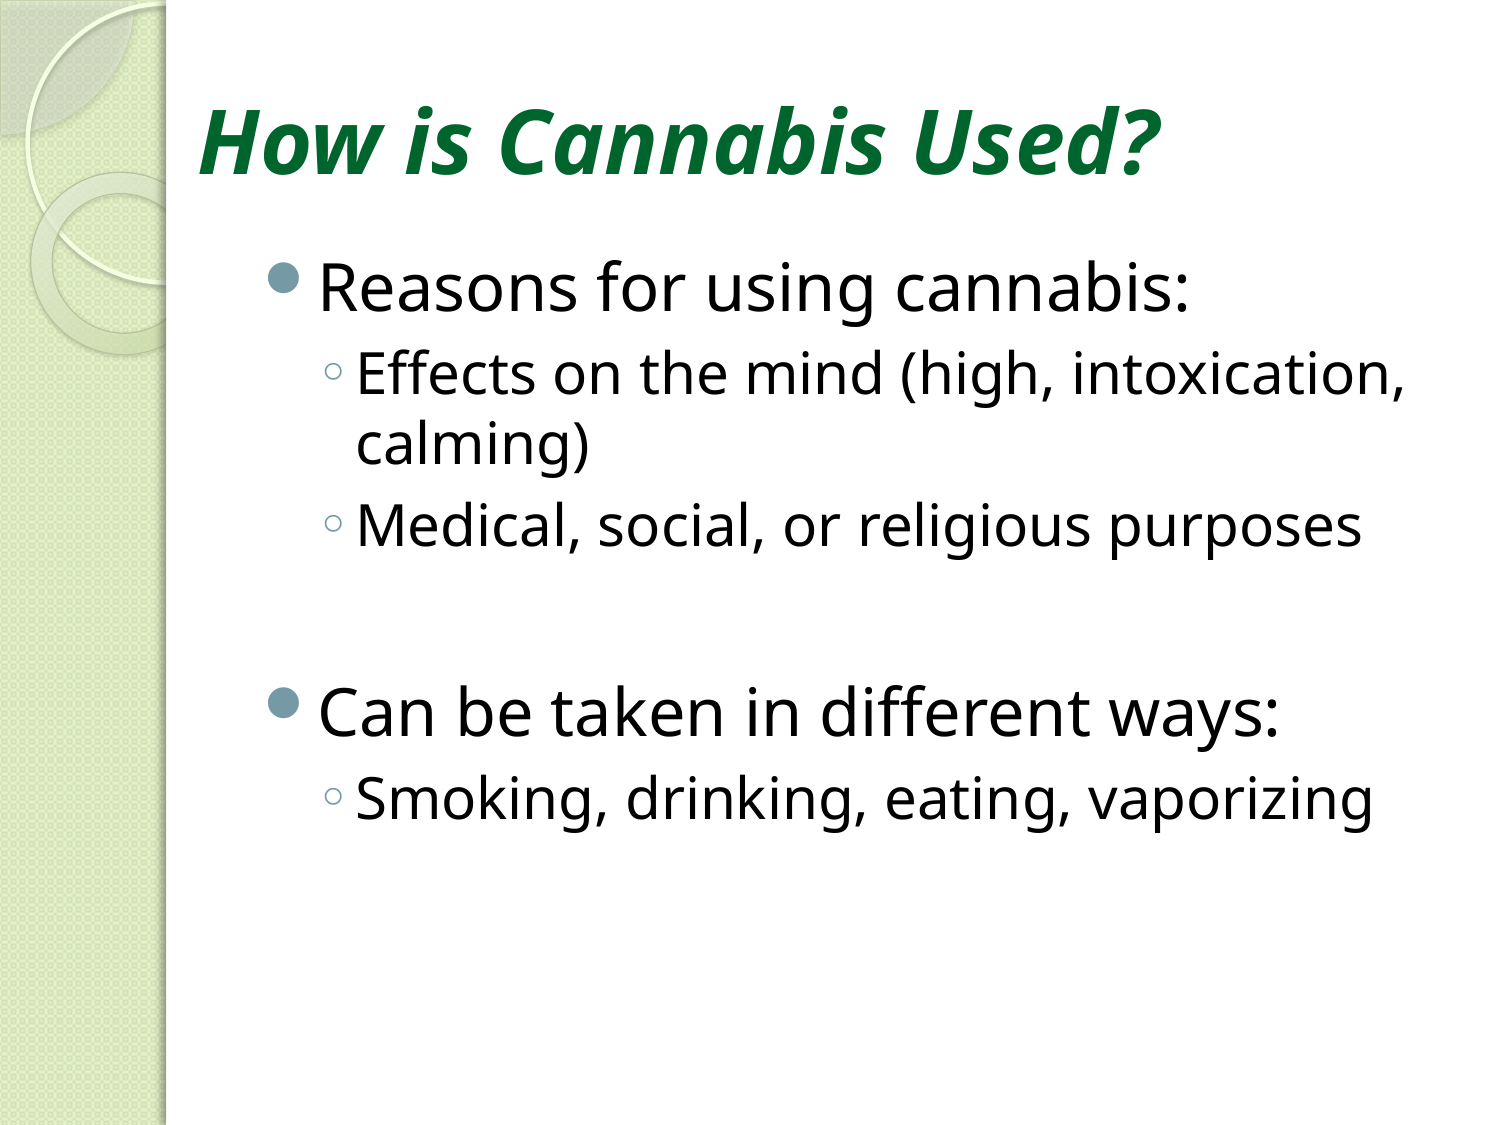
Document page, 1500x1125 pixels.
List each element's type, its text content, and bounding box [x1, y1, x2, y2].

title How is Cannabis Used? [183, 45, 1466, 233]
list Reasons for using cannabis: Effects on the mind (high, intoxication, calming) Medical, social, or religious purposes Can be taken in different ways: Smoking, drinking, eating, vaporizing [235, 237, 1466, 1025]
